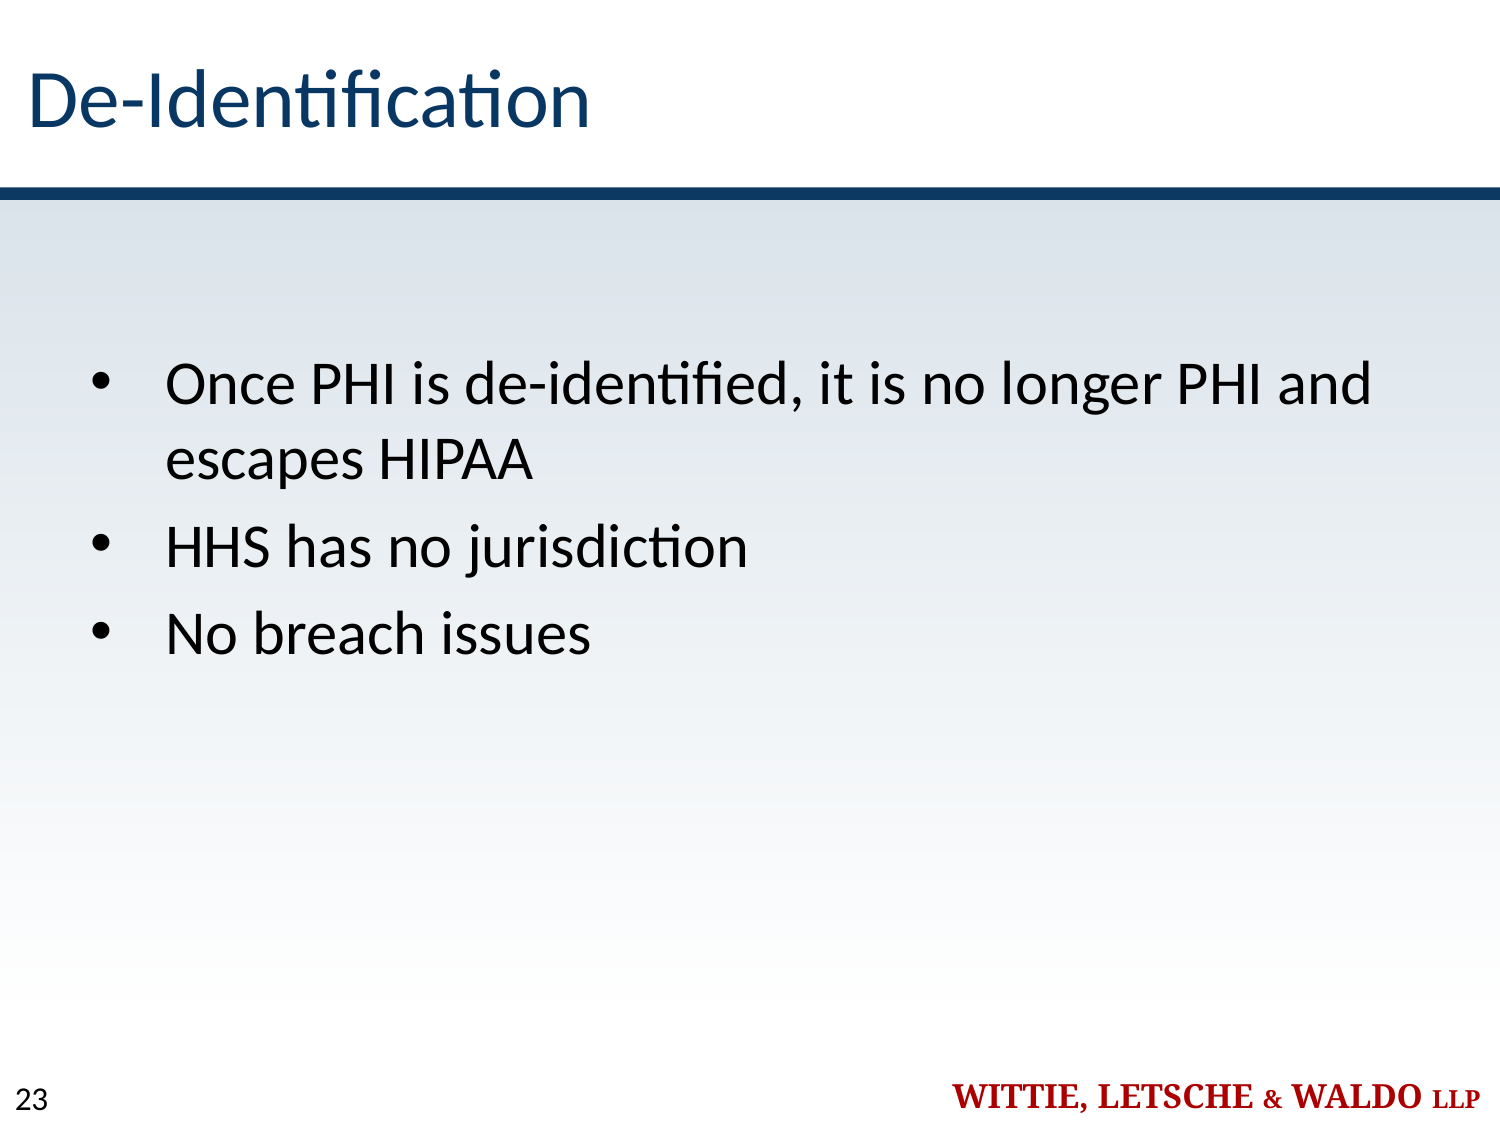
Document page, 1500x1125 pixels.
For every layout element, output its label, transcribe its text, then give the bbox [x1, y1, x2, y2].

text_box 23 [0, 1069, 75, 1125]
title De-Identification [12, 0, 1488, 188]
list Once PHI is de-identified, it is no longer PHI and escapes HIPAA HHS has no jurisdiction No breach issues [75, 262, 1425, 1005]
